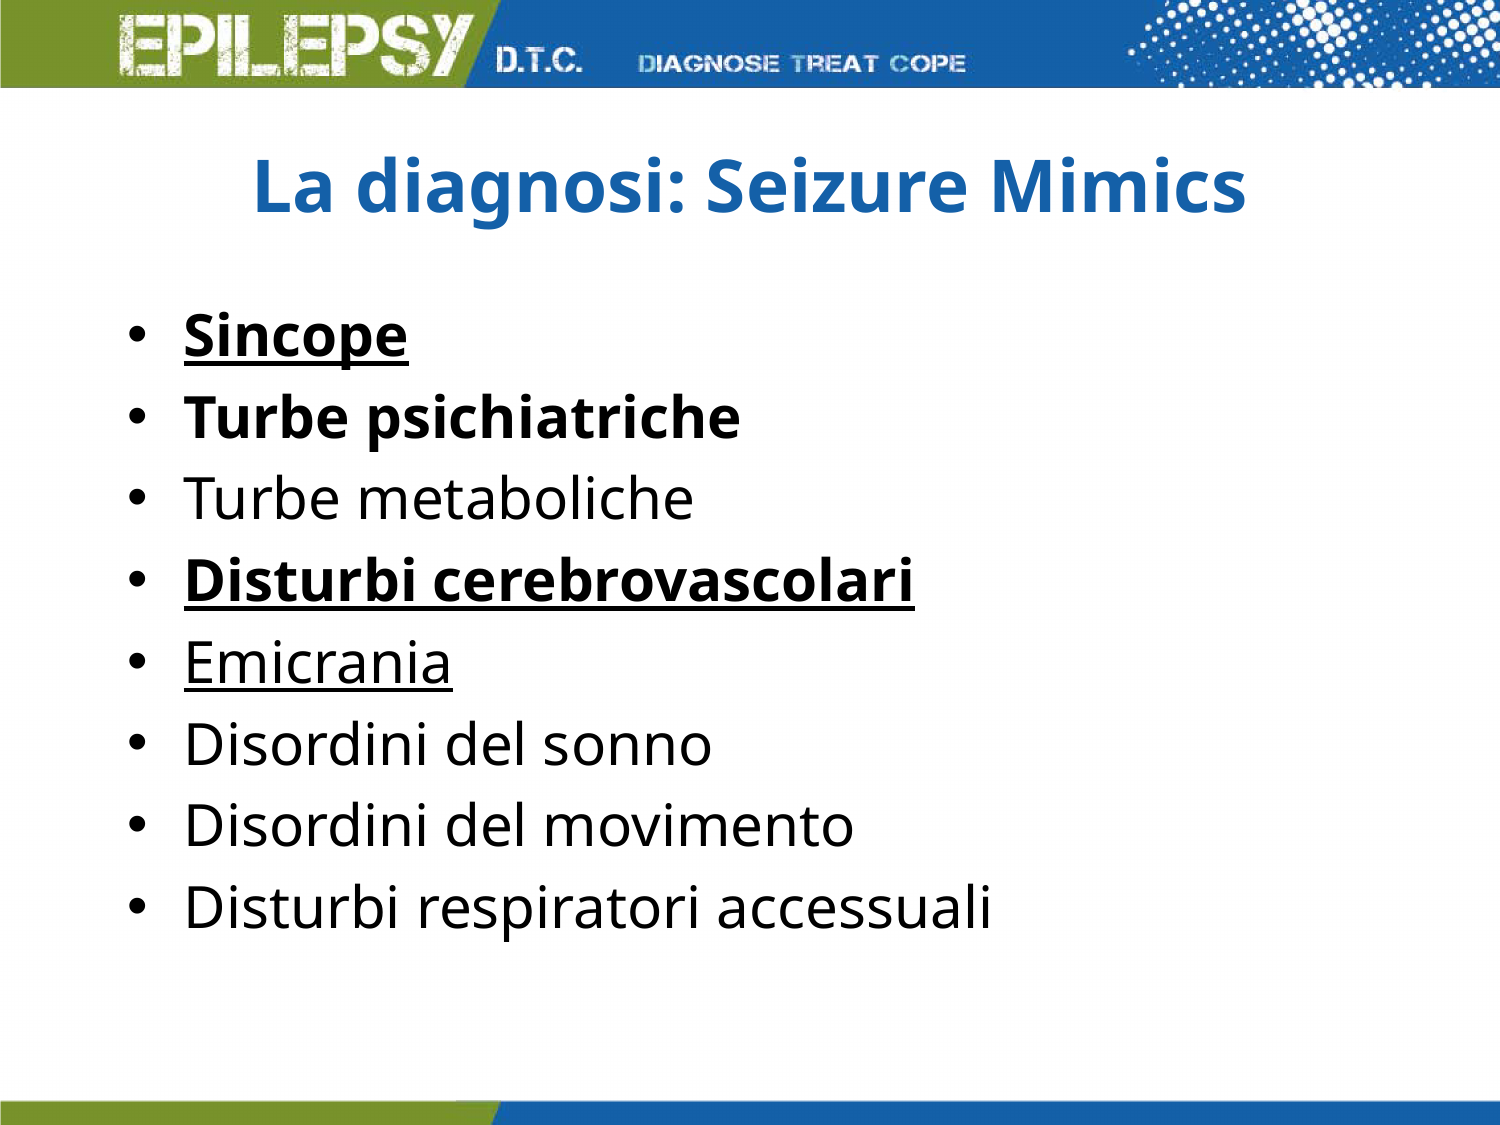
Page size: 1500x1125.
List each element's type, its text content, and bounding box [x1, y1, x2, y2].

title La diagnosi: Seizure Mimics [112, 89, 1388, 278]
picture [0, 0, 1500, 1125]
list Sincope Turbe psichiatriche Turbe metaboliche Disturbi cerebrovascolari Emicrania Disordini del sonno Disordini del movimento Disturbi respiratori accessuali [111, 290, 1388, 967]
